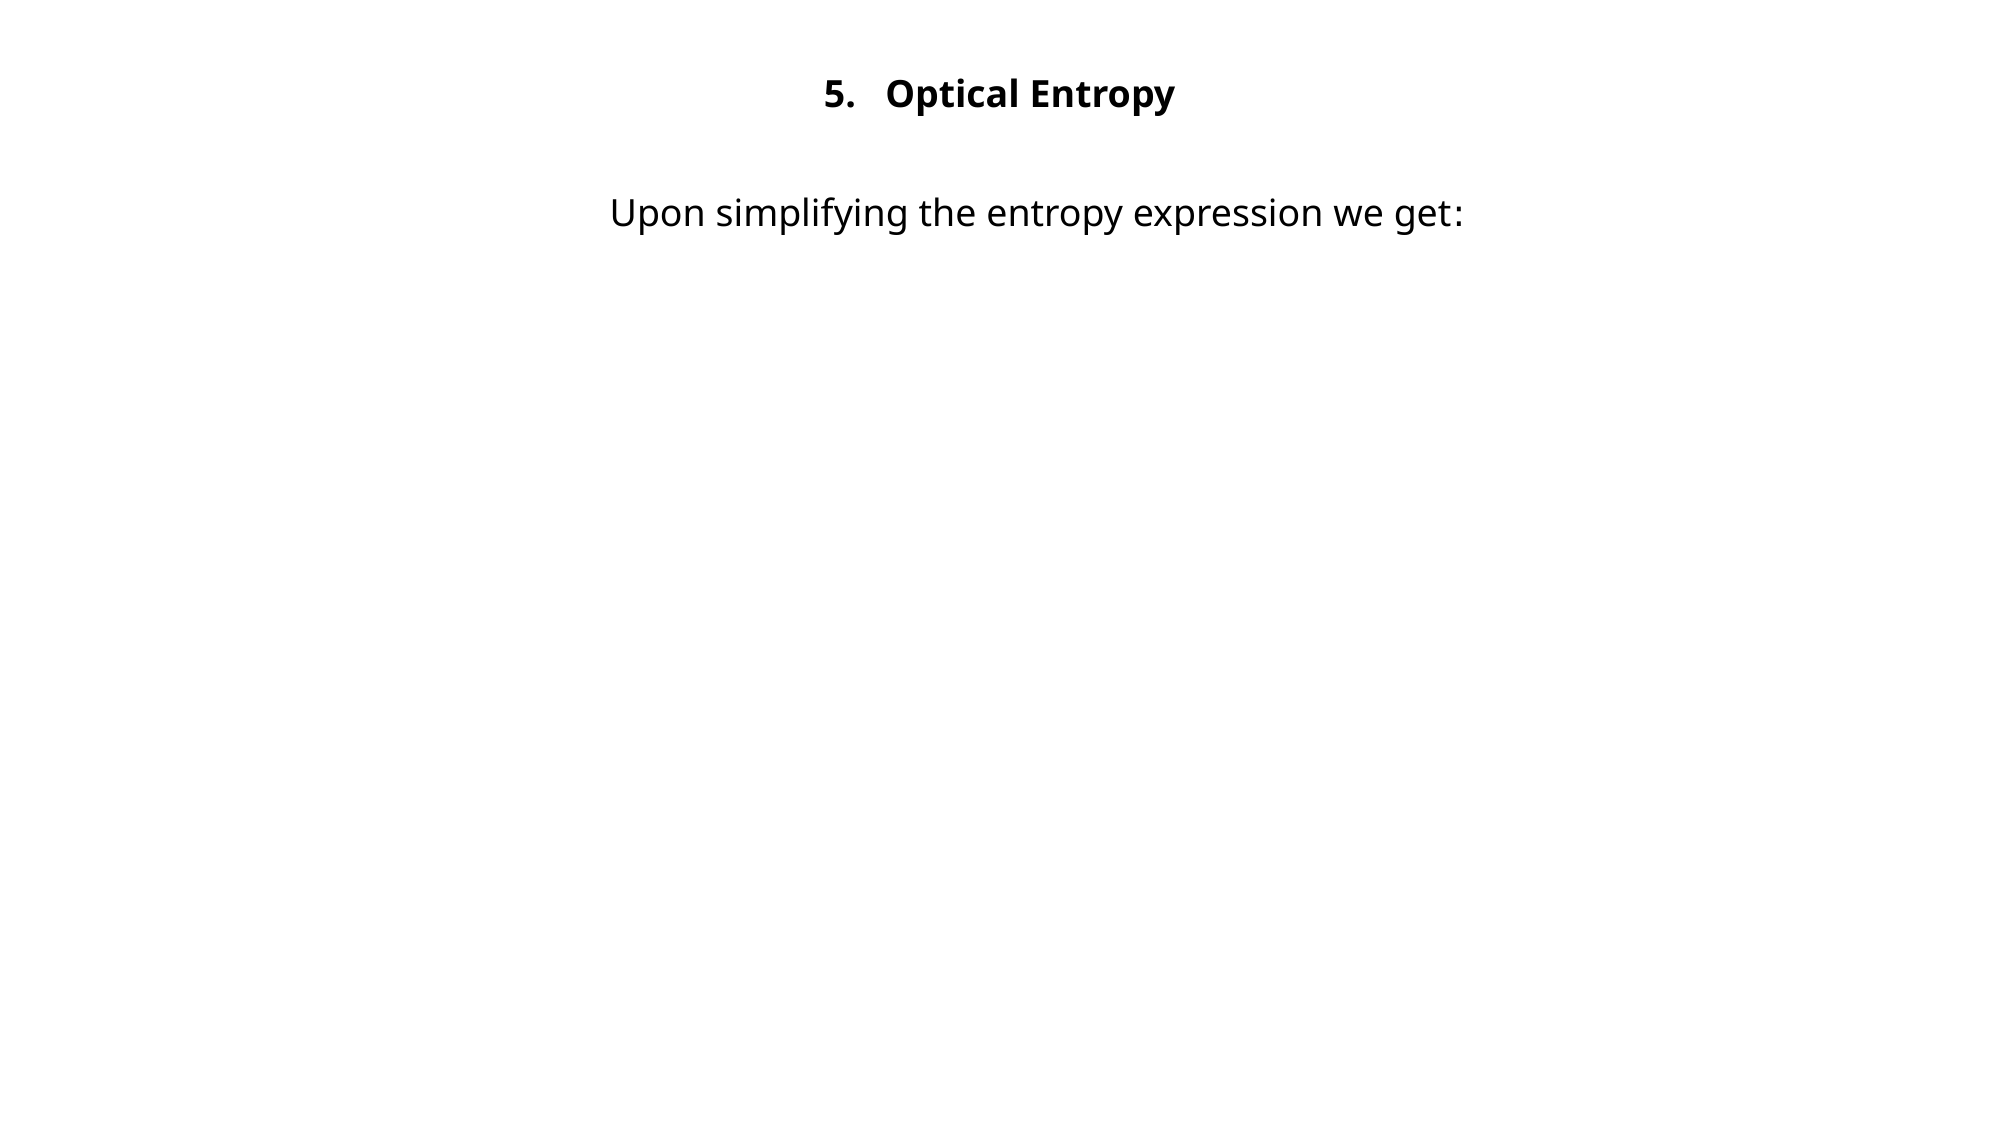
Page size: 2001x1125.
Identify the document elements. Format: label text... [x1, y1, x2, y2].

text_box 5. Optical Entropy [499, 60, 1501, 123]
